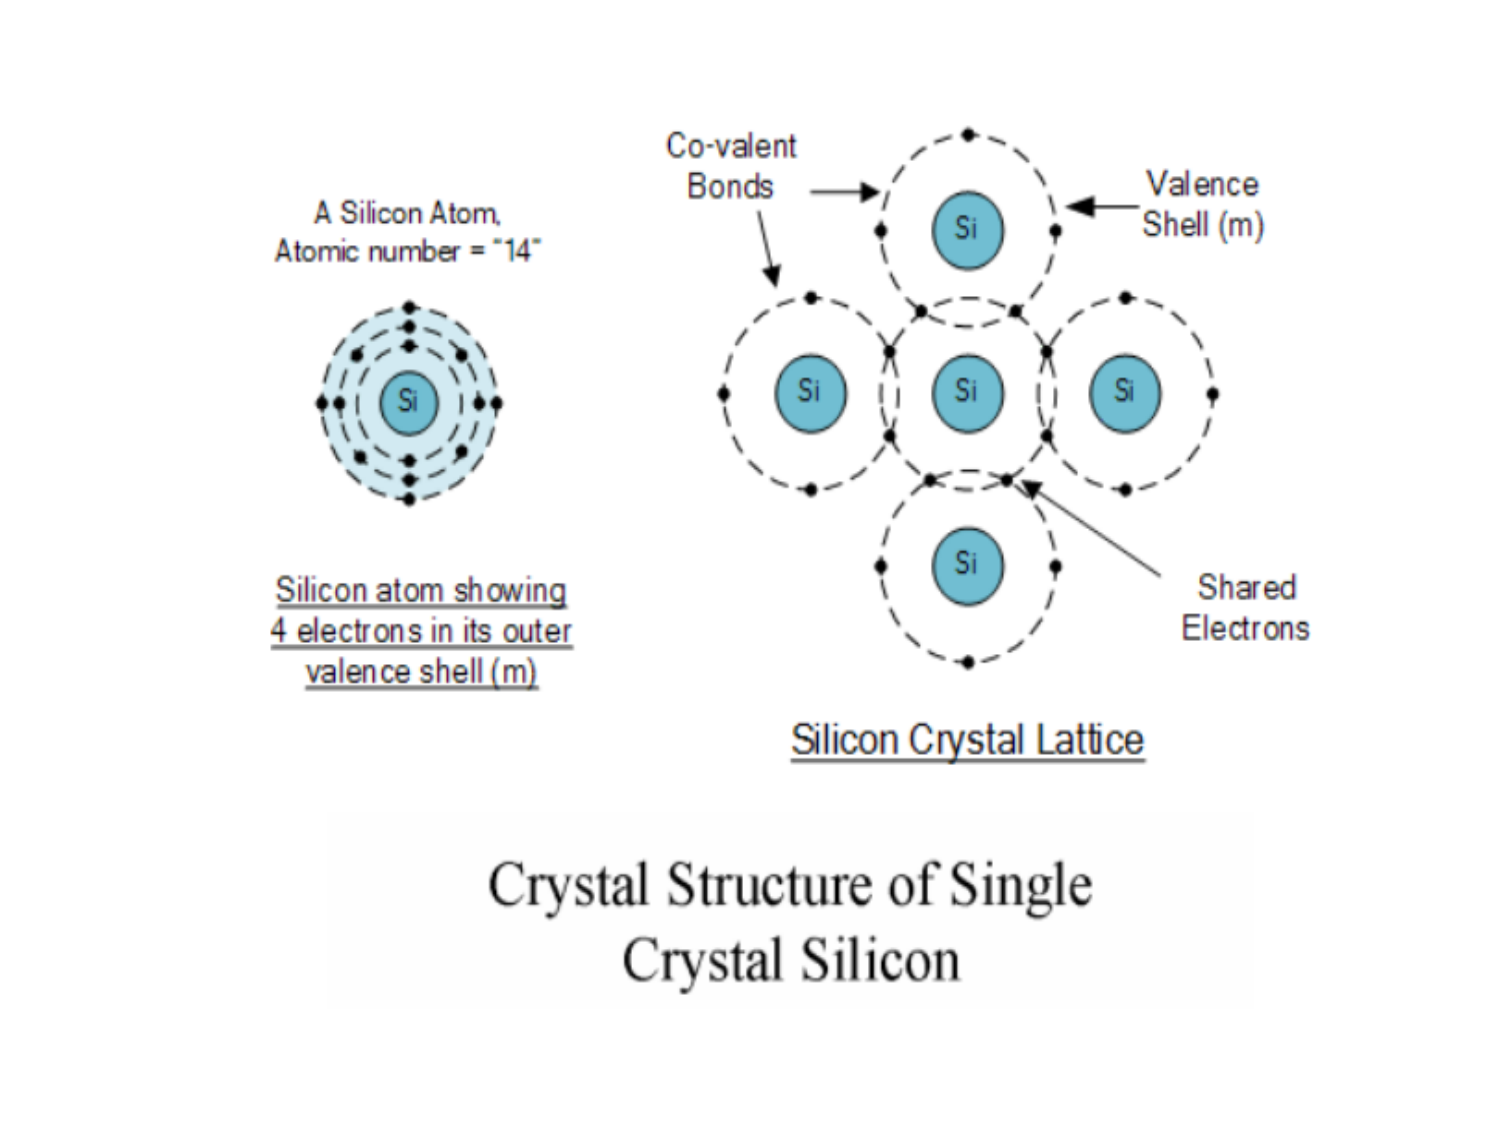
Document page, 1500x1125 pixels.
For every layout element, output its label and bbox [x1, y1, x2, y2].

picture [99, 49, 1351, 1009]
